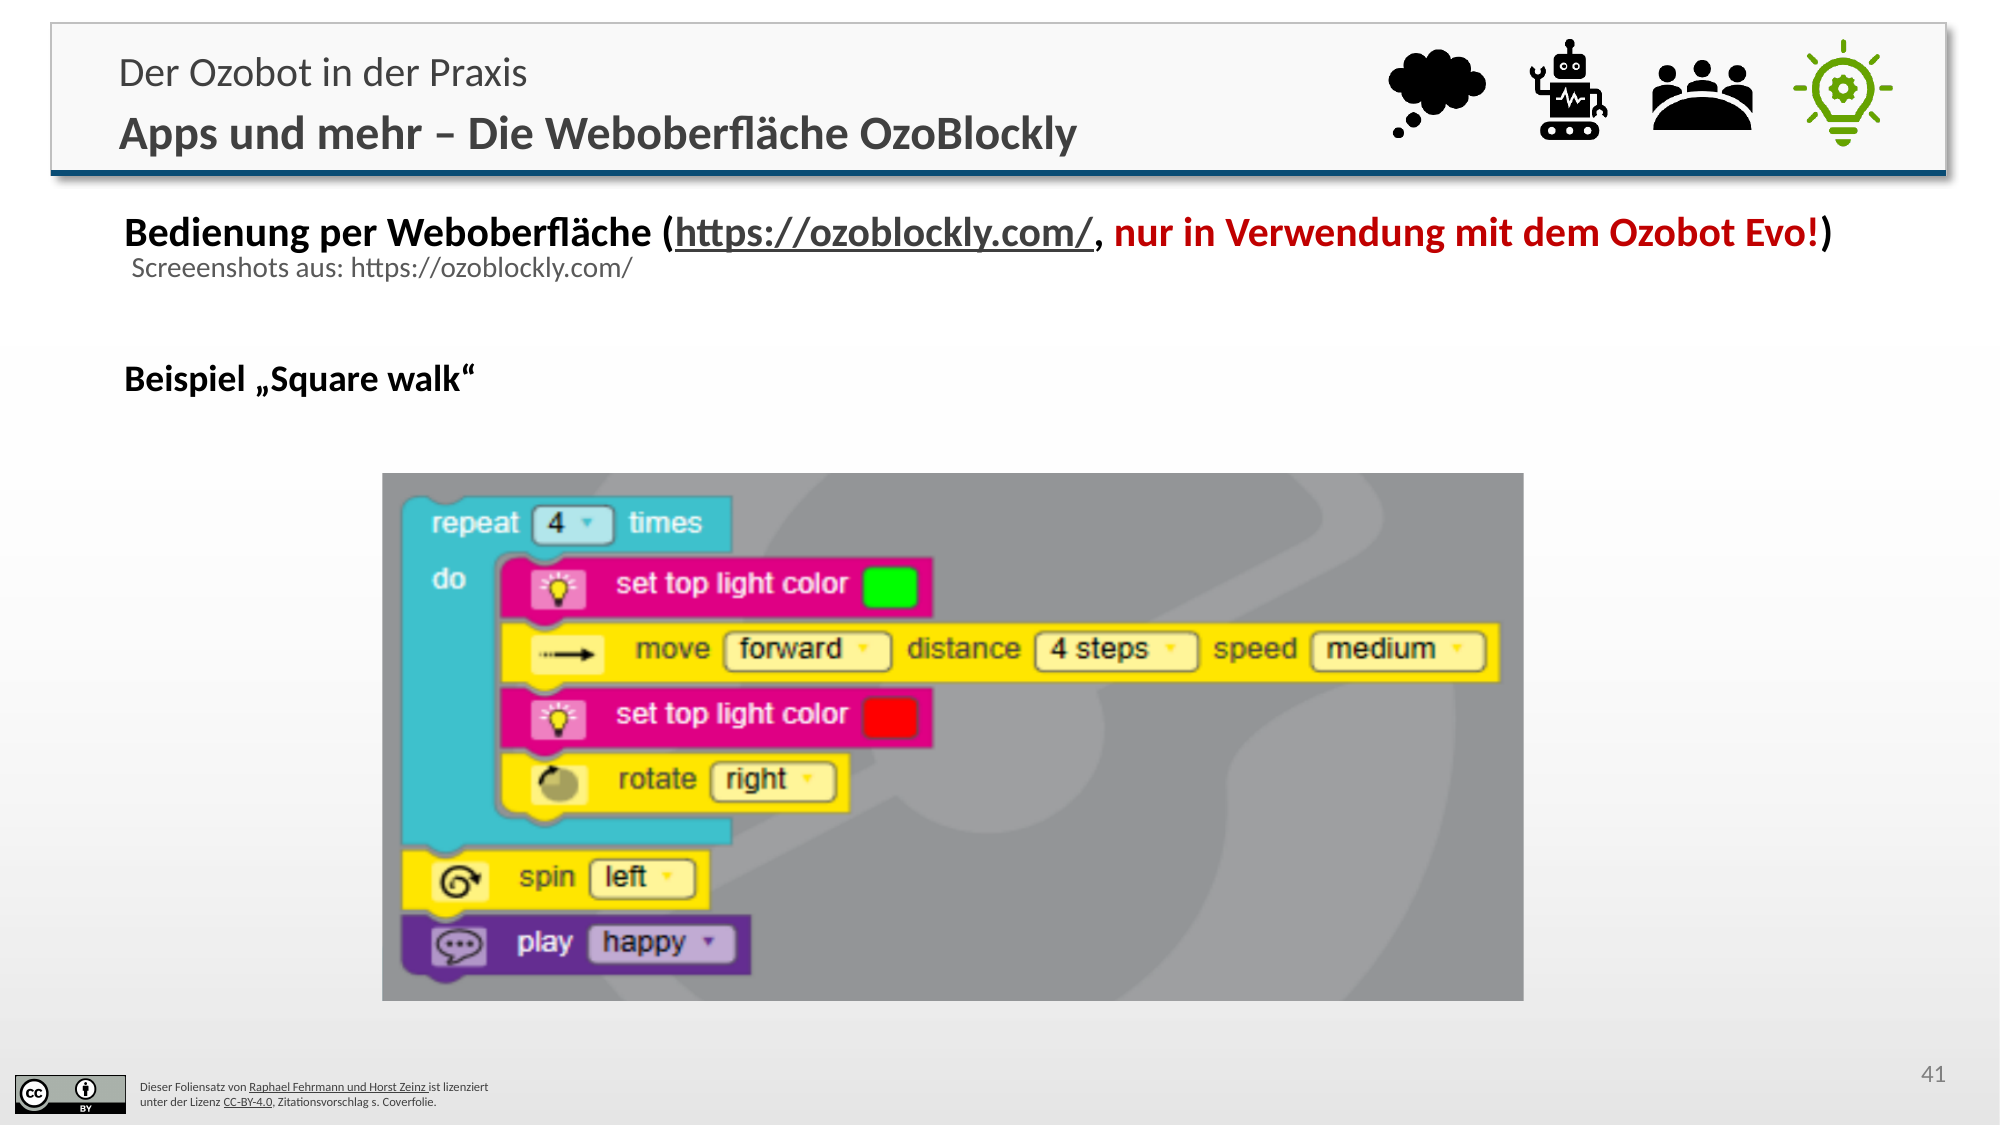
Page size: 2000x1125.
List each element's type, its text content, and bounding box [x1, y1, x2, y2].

picture [15, 1075, 126, 1114]
text_box Bedienung per Weboberfläche (https://ozoblockly.com/, nur in Verwendung mit dem Ozobot Evo!) [109, 197, 1927, 363]
picture [1377, 33, 1497, 154]
picture [382, 472, 1525, 1002]
slide_number 41 [1596, 1042, 1947, 1102]
picture [1784, 33, 1904, 154]
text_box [50, 22, 1947, 176]
text_box Beispiel „Square walk“ [109, 346, 714, 406]
picture [1509, 31, 1630, 151]
picture [1642, 34, 1762, 155]
